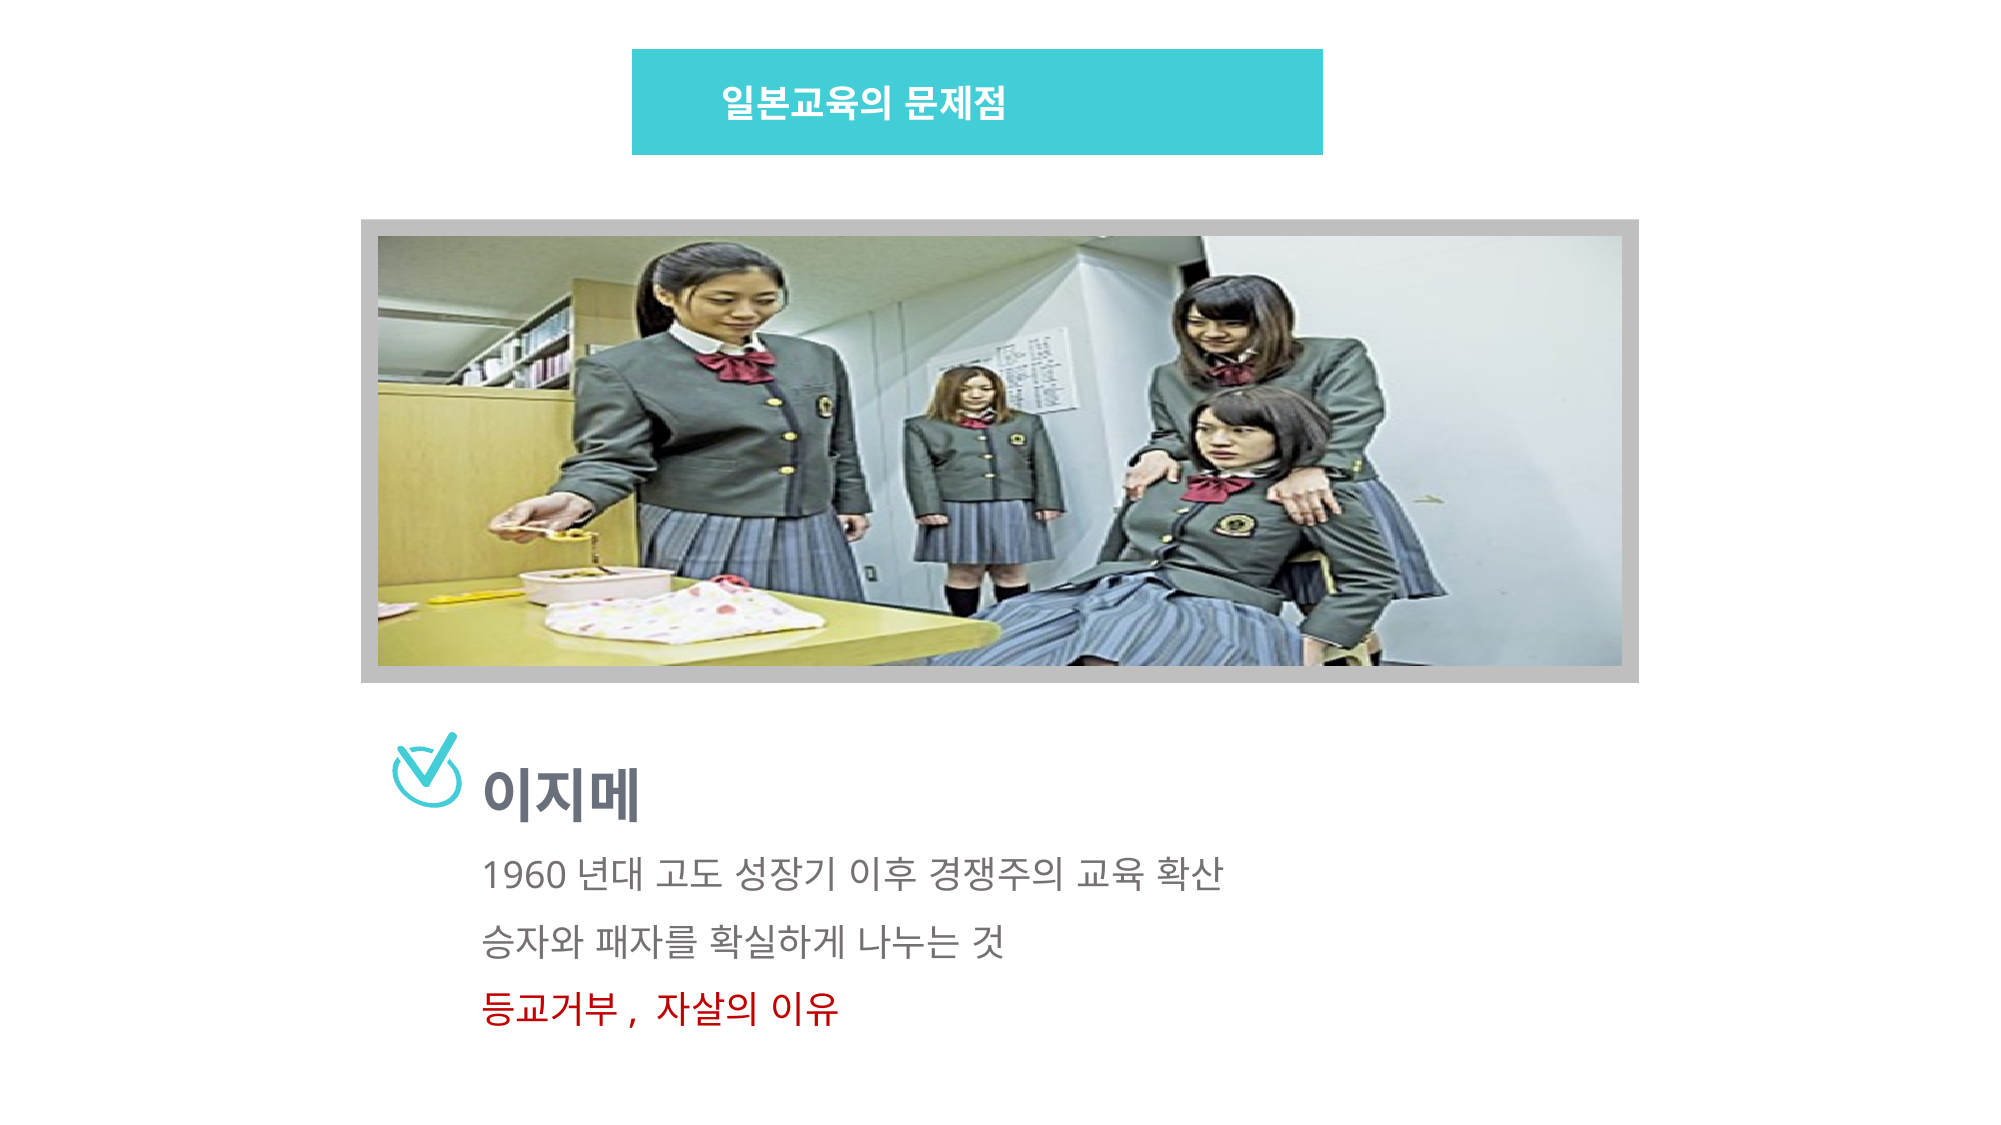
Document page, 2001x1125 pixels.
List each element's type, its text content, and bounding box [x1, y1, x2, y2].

text_box [360, 218, 1640, 684]
picture [378, 236, 1622, 666]
text_box 일본교육의 문제점 [631, 48, 1324, 157]
text_box [391, 730, 463, 809]
text_box 이지메 1960년대 고도 성장기 이후 경쟁주의 교육 확산 승자와 패자를 확실하게 나누는 것 등교거부, 자살의 이유 [466, 716, 1921, 1099]
